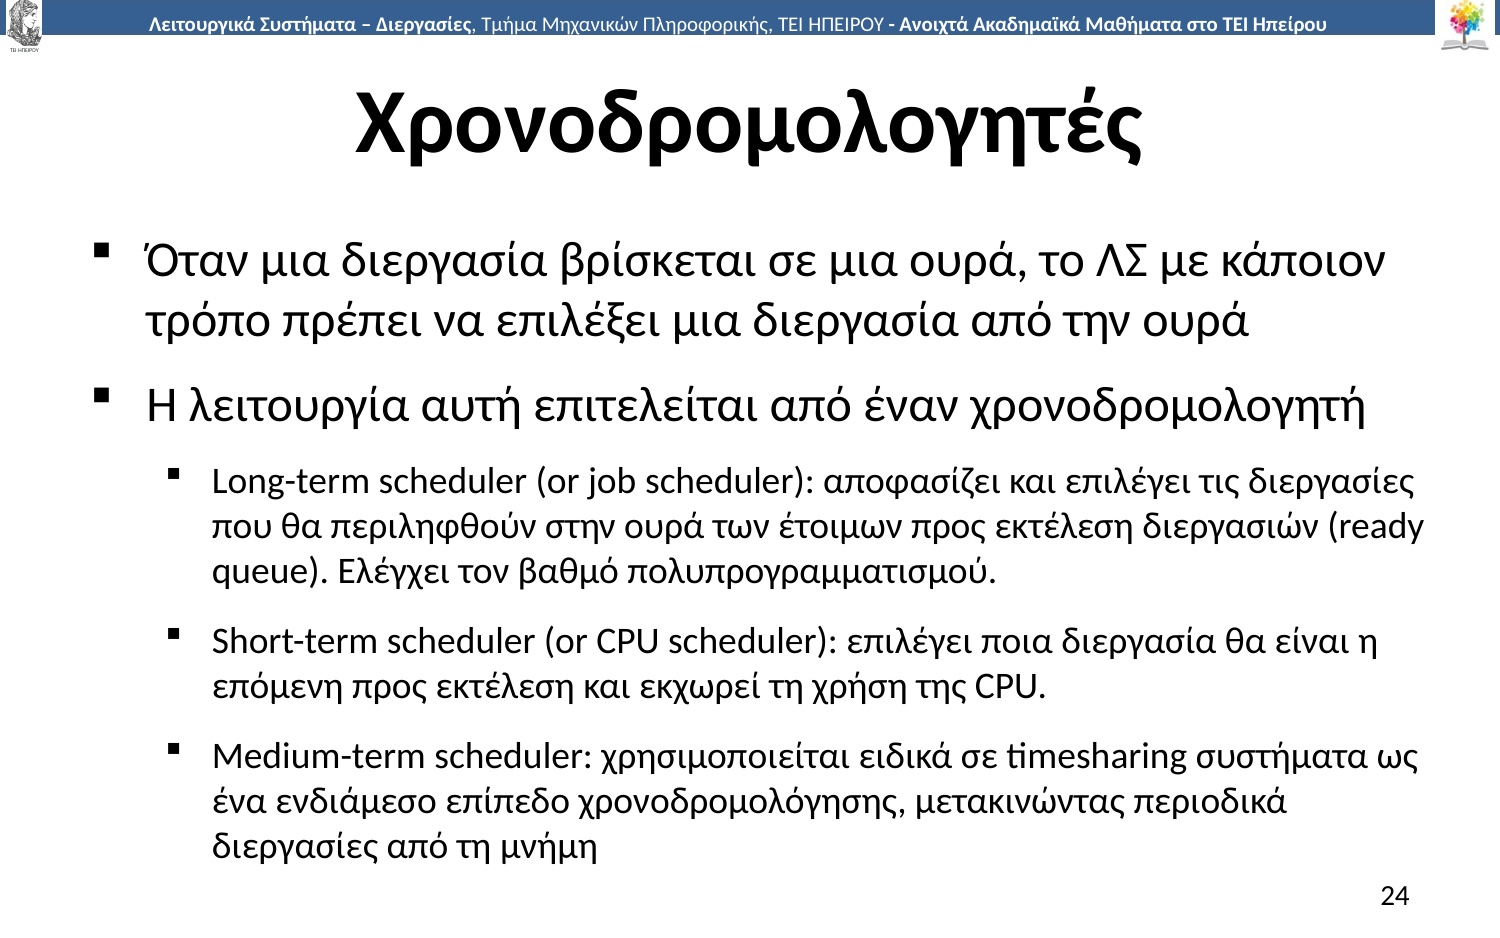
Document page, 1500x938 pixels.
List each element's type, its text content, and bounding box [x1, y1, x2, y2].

picture [6, 0, 42, 54]
list Όταν μια διεργασία βρίσκεται σε μια ουρά, το ΛΣ με κάποιον τρόπο πρέπει να επιλέξει μια διεργασία από την ουρά Η λειτουργία αυτή επιτελείται από έναν χρονοδρομολογητή Long-term scheduler (or job scheduler): αποφασίζει και επιλέγει τις διεργασίες που θα περιληφθούν στην ουρά των έτοιμων προς εκτέλεση διεργασιών (ready queue). Ελέγχει τον βαθμό πολυπρογραμματισμού. Short-term scheduler (or CPU scheduler): επιλέγει ποια διεργασία θα είναι η επόμενη προς εκτέλεση και εκχωρεί τη χρήση της CPU. Medium-term scheduler: χρησιμοποιείται ειδικά σε timesharing συστήματα ως ένα ενδιάμεσο επίπεδο χρονοδρομολόγησης, μετακινώντας περιοδικά διεργασίες από τη μνήμη [75, 218, 1447, 838]
picture [1435, 0, 1495, 52]
title Χρονοδρομολογητές [29, 37, 1471, 194]
slide_number 24 [1074, 868, 1425, 919]
